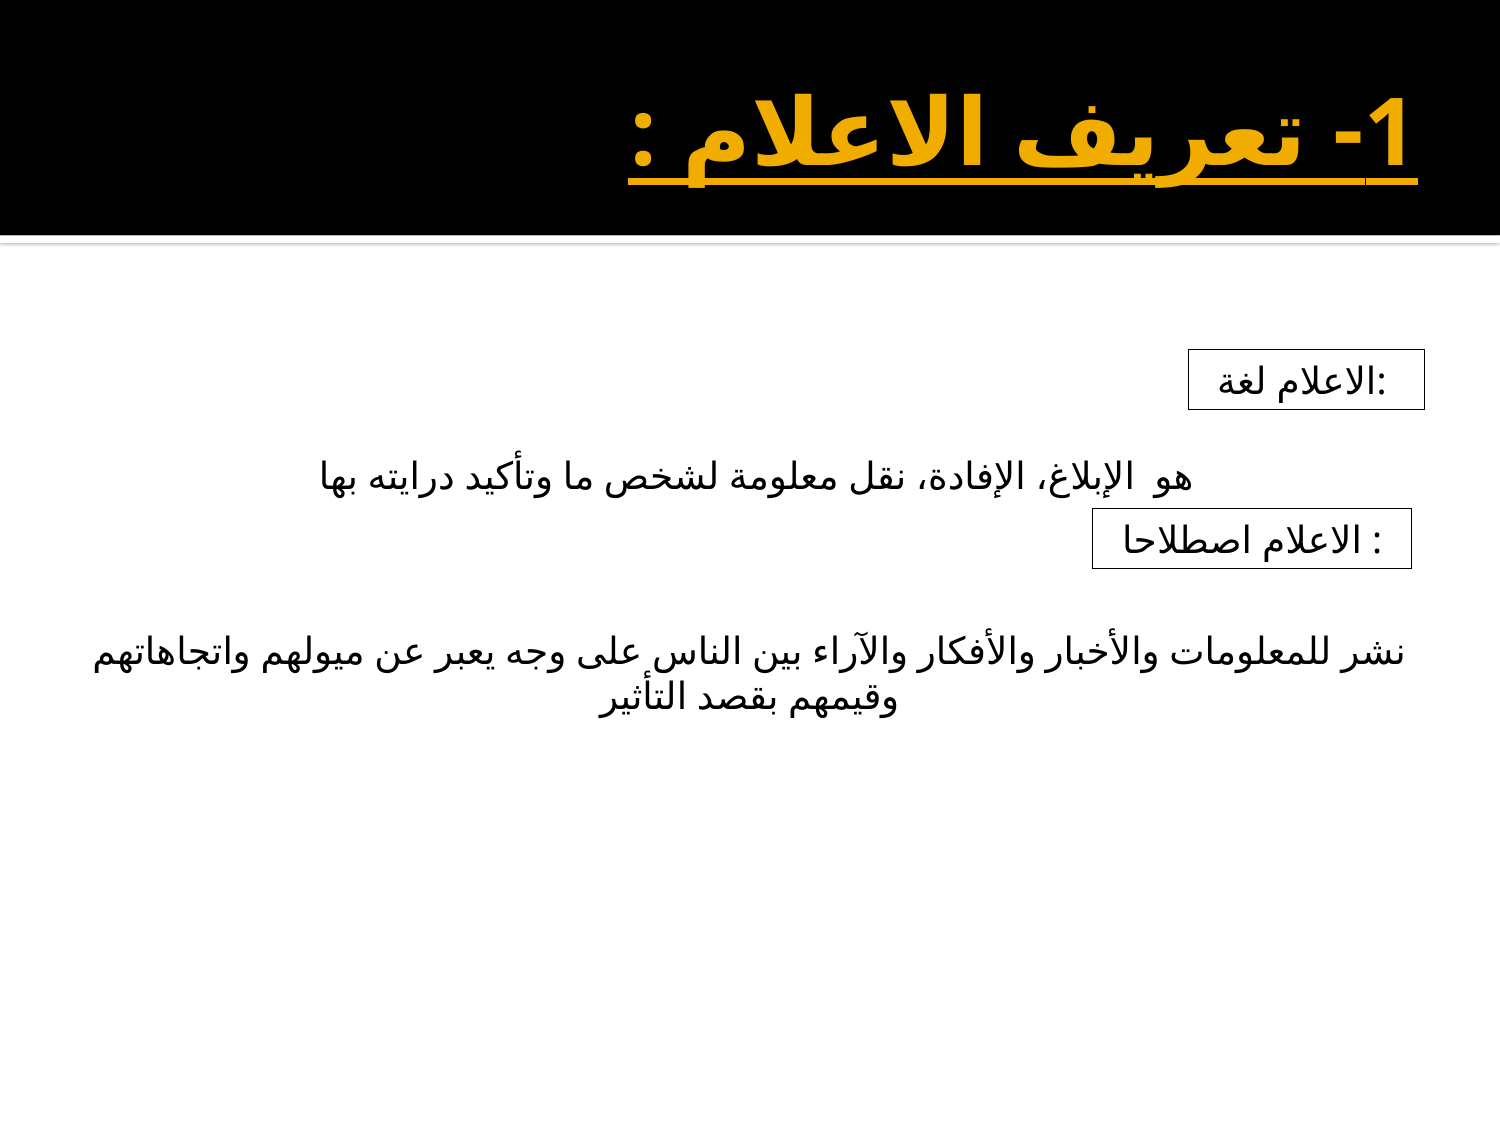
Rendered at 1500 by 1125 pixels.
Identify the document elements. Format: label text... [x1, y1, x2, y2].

text_box الاعلام لغة: [1188, 349, 1425, 410]
text_box نشر للمعلومات والأخبار والأفكار والآراء بين الناس على وجه يعبر عن ميولهم واتجاهاتهم وقيمهم بقصد التأثير [74, 619, 1425, 725]
text_box الاعلام اصطلاحا : [1092, 508, 1412, 569]
title 1- تعريف الاعلام : [75, 25, 1425, 231]
text_box هو الإبلاغ، الإفادة، نقل معلومة لشخص ما وتأكيد درايته بها [206, 444, 1307, 505]
